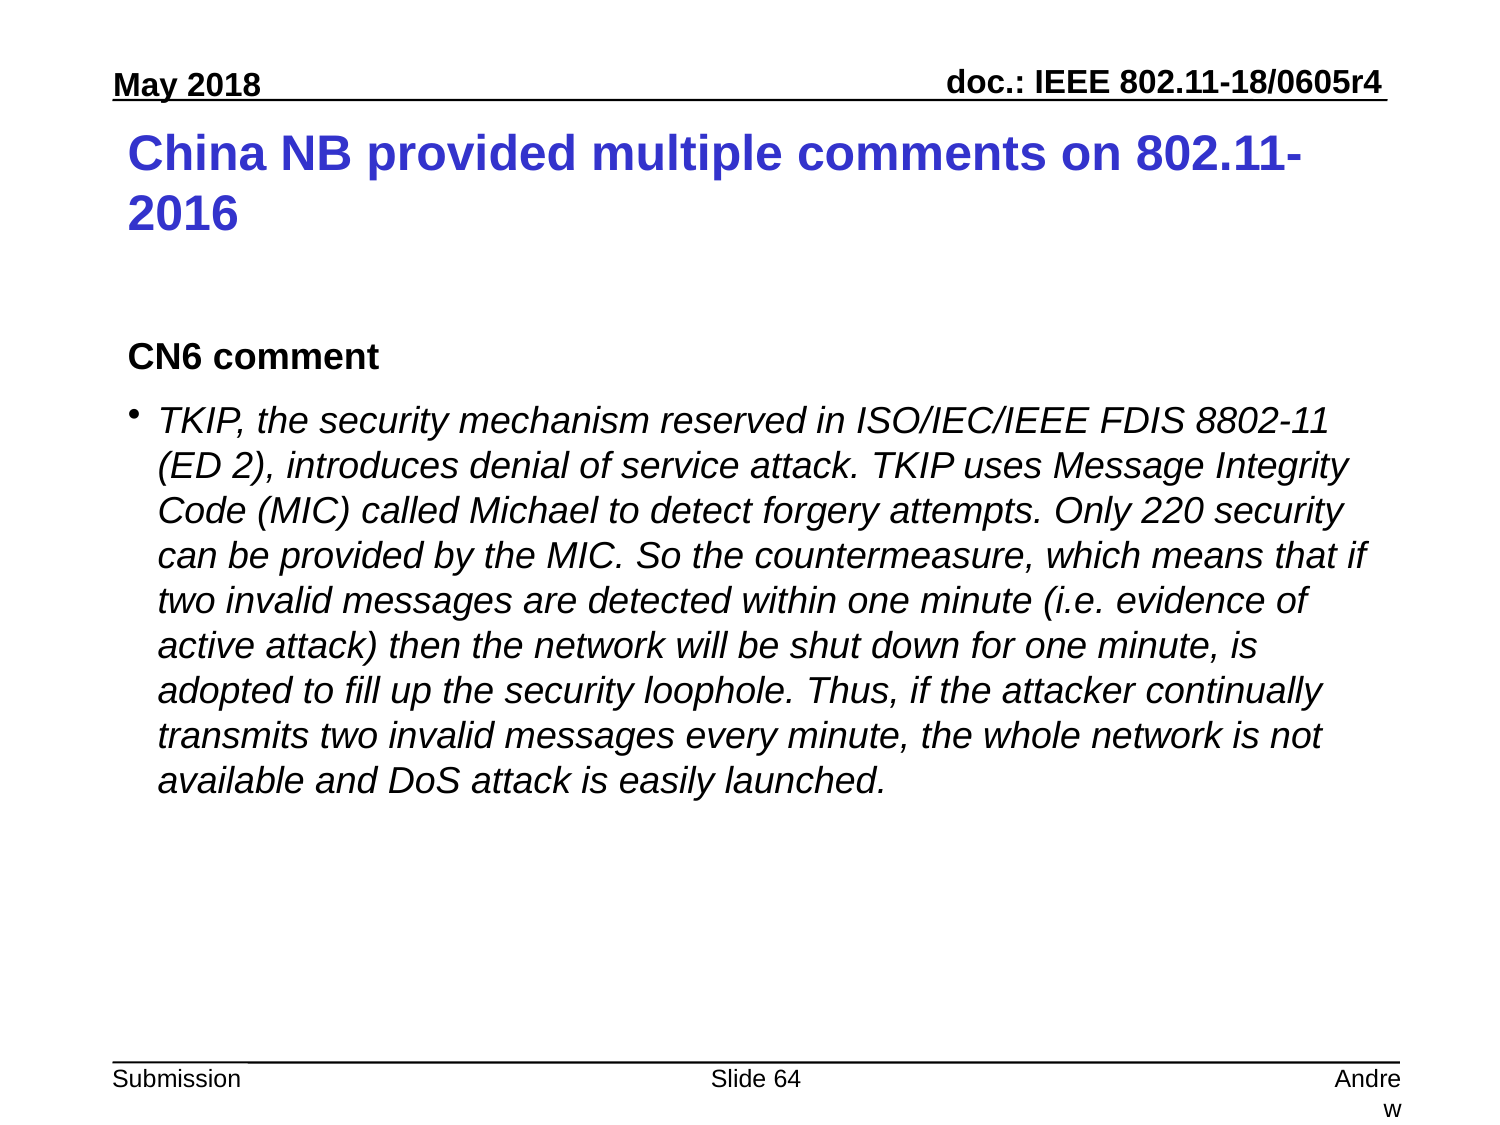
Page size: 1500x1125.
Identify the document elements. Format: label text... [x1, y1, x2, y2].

title China NB provided multiple comments on 802.11-2016 [112, 112, 1388, 288]
slide_number Slide 64 [709, 1061, 803, 1093]
list CN6 comment TKIP, the security mechanism reserved in ISO/IEC/IEEE FDIS 8802-11 (ED 2), introduces denial of service attack. TKIP uses Message Integrity Code (MIC) called Michael to detect forgery attempts. Only 220 security can be provided by the MIC. So the countermeasure, which means that if two invalid messages are detected within one minute (i.e. evidence of active attack) then the network will be shut down for one minute, is adopted to fill up the security loophole. Thus, if the attacker continually transmits two invalid messages every minute, the whole network is not available and DoS attack is easily launched. [112, 324, 1388, 1000]
footer Andrew Myles, Cisco [1320, 1061, 1402, 1093]
